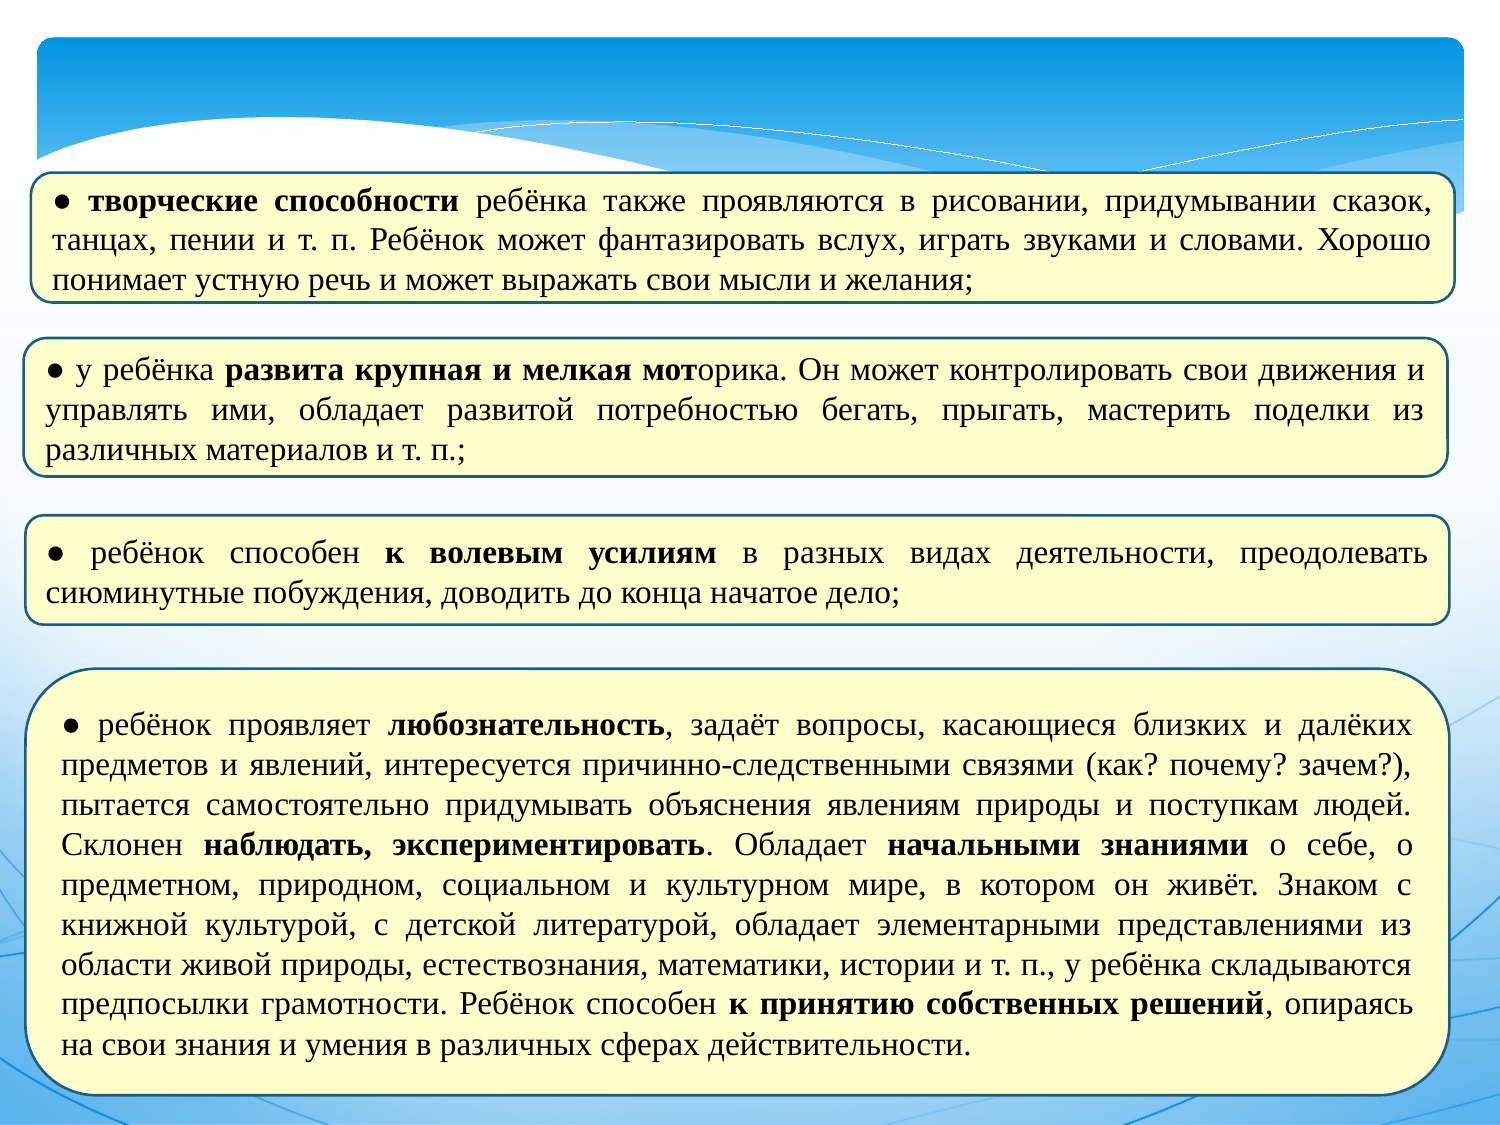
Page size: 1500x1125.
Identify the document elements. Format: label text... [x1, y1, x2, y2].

text_box ● у ребёнка развита крупная и мелкая моторика. Он может контролировать свои движения и управлять ими, обладает развитой потребностью бегать, прыгать, мастерить поделки из различных материалов и т. п.; [22, 336, 1449, 478]
text_box ● творческие способности ребёнка также проявляются в рисовании, придумывании сказок, танцах, пении и т. п. Ребёнок может фантазировать вслух, играть звуками и словами. Хорошо понимает устную речь и может выражать свои мысли и желания; [29, 171, 1456, 304]
text_box ● ребёнок способен к волевым усилиям в разных видах деятельности, преодолевать сиюминутные побуждения, доводить до конца начатое дело; [24, 513, 1451, 626]
text_box ● ребёнок проявляет любознательность, задаёт вопросы, касающиеся близких и далёких предметов и явлений, интересуется причинно-следственными связями (как? почему? зачем?), пытается самостоятельно придумывать объяснения явлениям природы и поступкам людей. Склонен наблюдать, экспериментировать. Обладает начальными знаниями о себе, о предметном, природном, социальном и культурном мире, в котором он живёт. Знаком с книжной культурой, с детской литературой, обладает элементарными представлениями из области живой природы, естествознания, математики, истории и т. п., у ребёнка складываются предпосылки грамотности. Ребёнок способен к принятию собственных решений, опираясь на свои знания и умения в различных сферах действительности. [24, 667, 1451, 1097]
